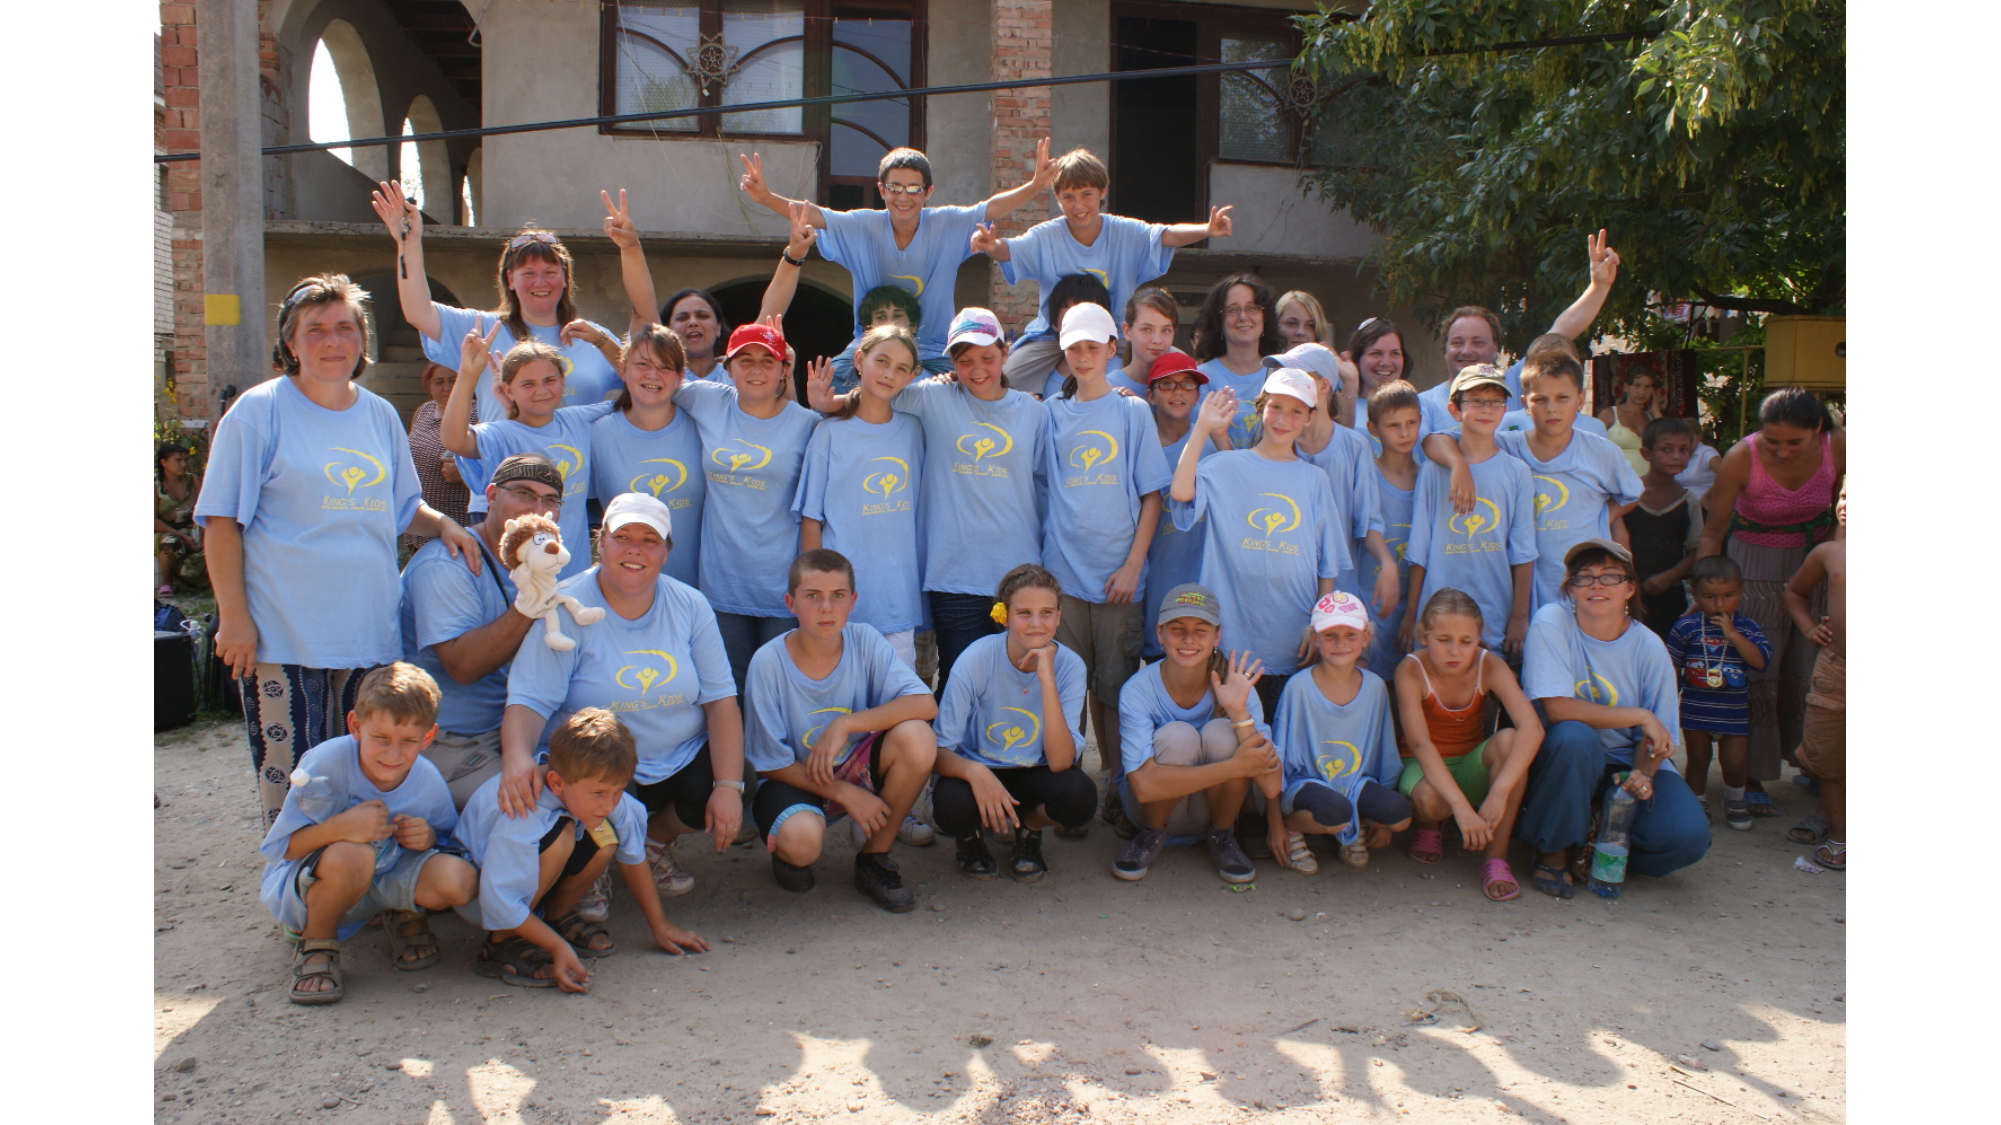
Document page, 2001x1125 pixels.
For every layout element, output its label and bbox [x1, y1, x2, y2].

picture [154, 0, 1846, 1125]
